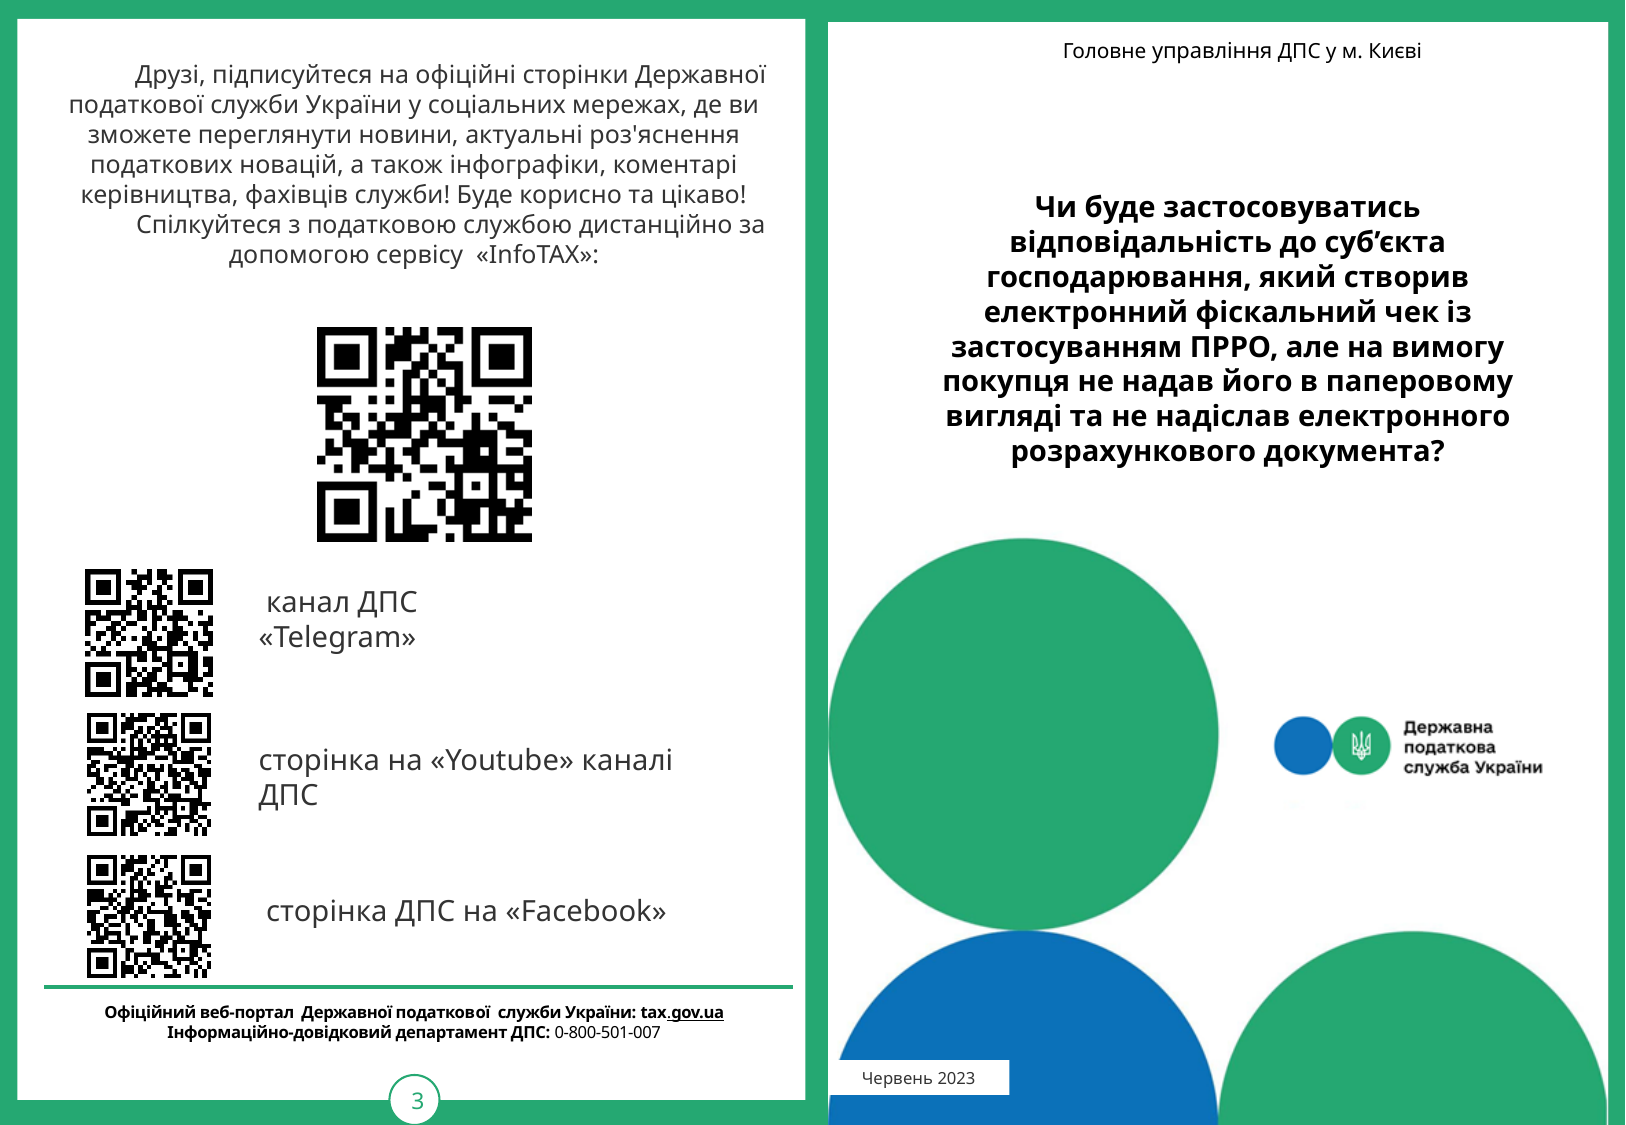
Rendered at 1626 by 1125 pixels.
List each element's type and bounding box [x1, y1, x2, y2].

picture [828, 22, 1610, 1125]
text_box [17, 18, 809, 1125]
